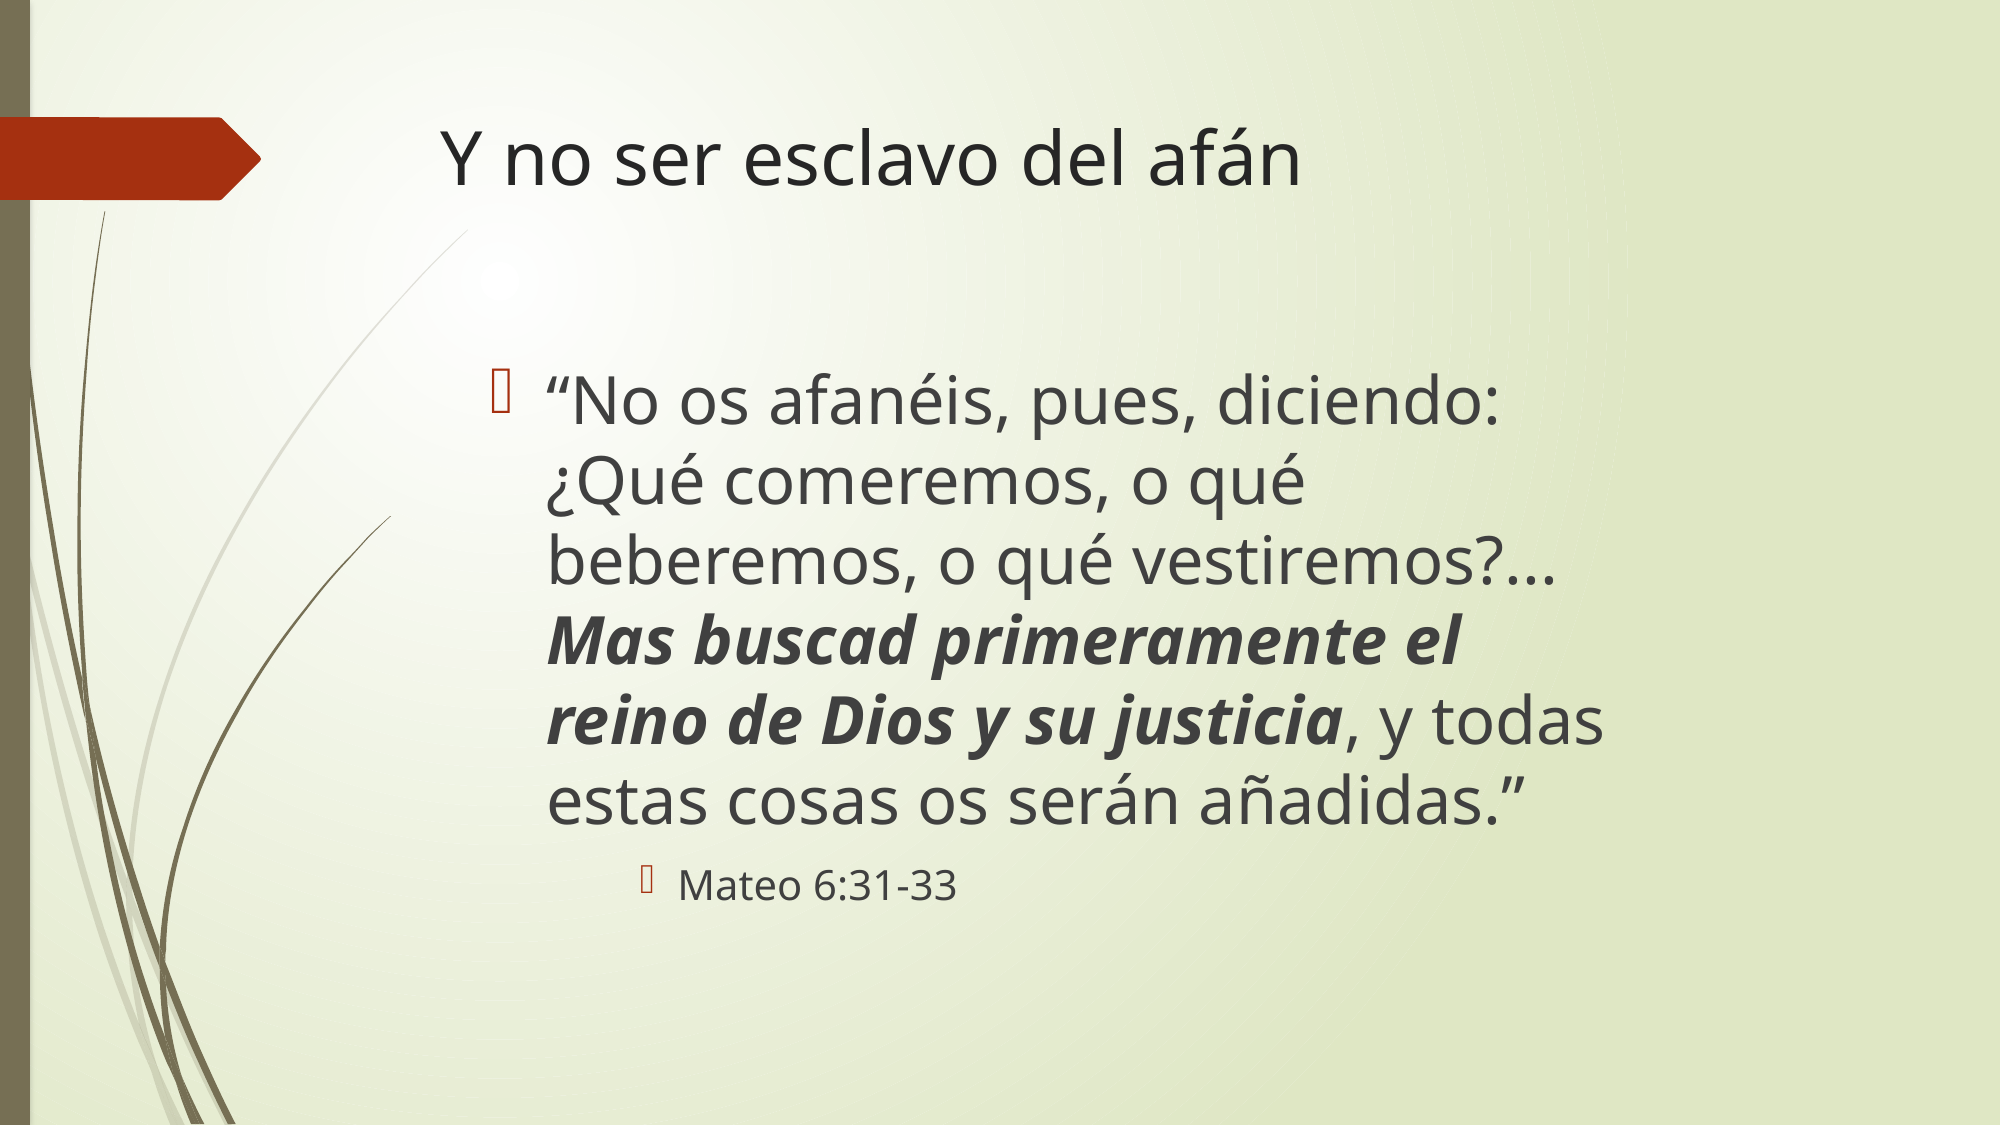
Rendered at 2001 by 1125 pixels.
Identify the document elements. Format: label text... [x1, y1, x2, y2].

list “No os afanéis, pues, diciendo: ¿Qué comeremos, o qué beberemos, o qué vestiremos?... Mas buscad primeramente el reino de Dios y su justicia, y todas estas cosas os serán añadidas.” Mateo 6:31-33 [474, 350, 1650, 970]
title Y no ser esclavo del afán [425, 102, 1888, 313]
